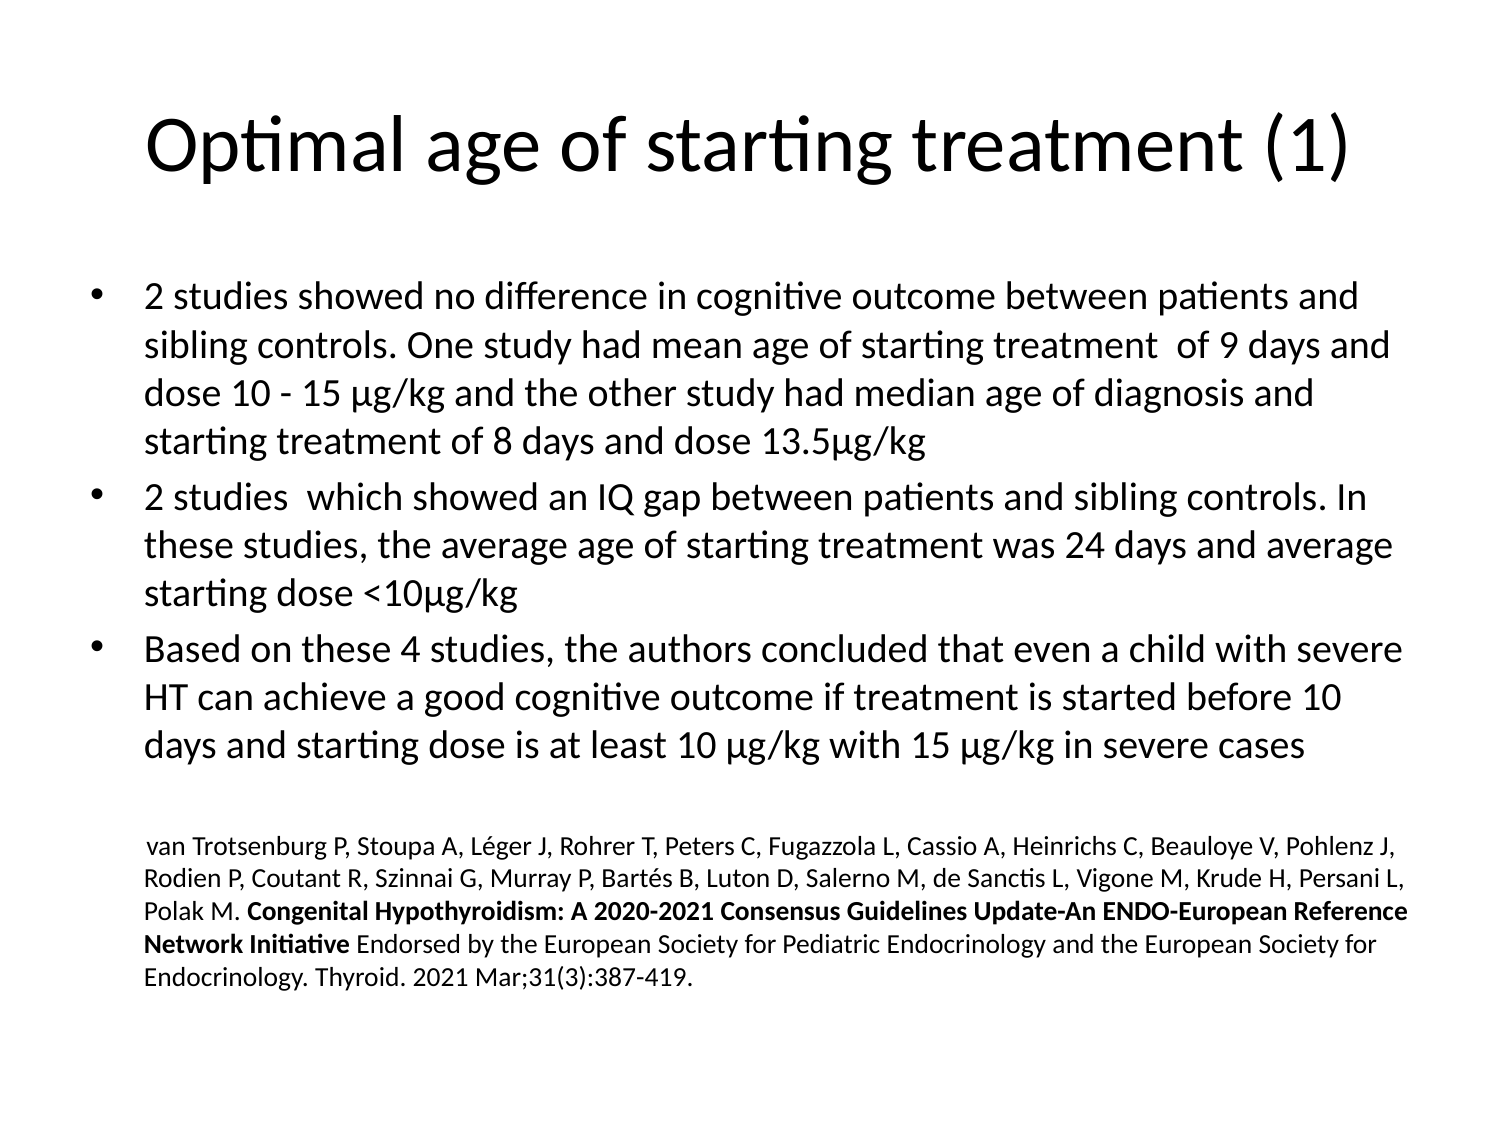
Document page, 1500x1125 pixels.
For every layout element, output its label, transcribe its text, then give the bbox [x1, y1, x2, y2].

list 2 studies showed no difference in cognitive outcome between patients and sibling controls. One study had mean age of starting treatment of 9 days and dose 10 - 15 µg/kg and the other study had median age of diagnosis and starting treatment of 8 days and dose 13.5µg/kg 2 studies which showed an IQ gap between patients and sibling controls. In these studies, the average age of starting treatment was 24 days and average starting dose <10µg/kg Based on these 4 studies, the authors concluded that even a child with severe HT can achieve a good cognitive outcome if treatment is started before 10 days and starting dose is at least 10 µg/kg with 15 µg/kg in severe cases van Trotsenburg P, Stoupa A, Léger J, Rohrer T, Peters C, Fugazzola L, Cassio A, Heinrichs C, Beauloye V, Pohlenz J, Rodien P, Coutant R, Szinnai G, Murray P, Bartés B, Luton D, Salerno M, de Sanctis L, Vigone M, Krude H, Persani L, Polak M. Congenital Hypothyroidism: A 2020-2021 Consensus Guidelines Update-An ENDO-European Reference Network Initiative Endorsed by the European Society for Pediatric Endocrinology and the European Society for Endocrinology. Thyroid. 2021 Mar;31(3):387-419. [75, 262, 1425, 1005]
title Optimal age of starting treatment (1) [75, 45, 1425, 233]
